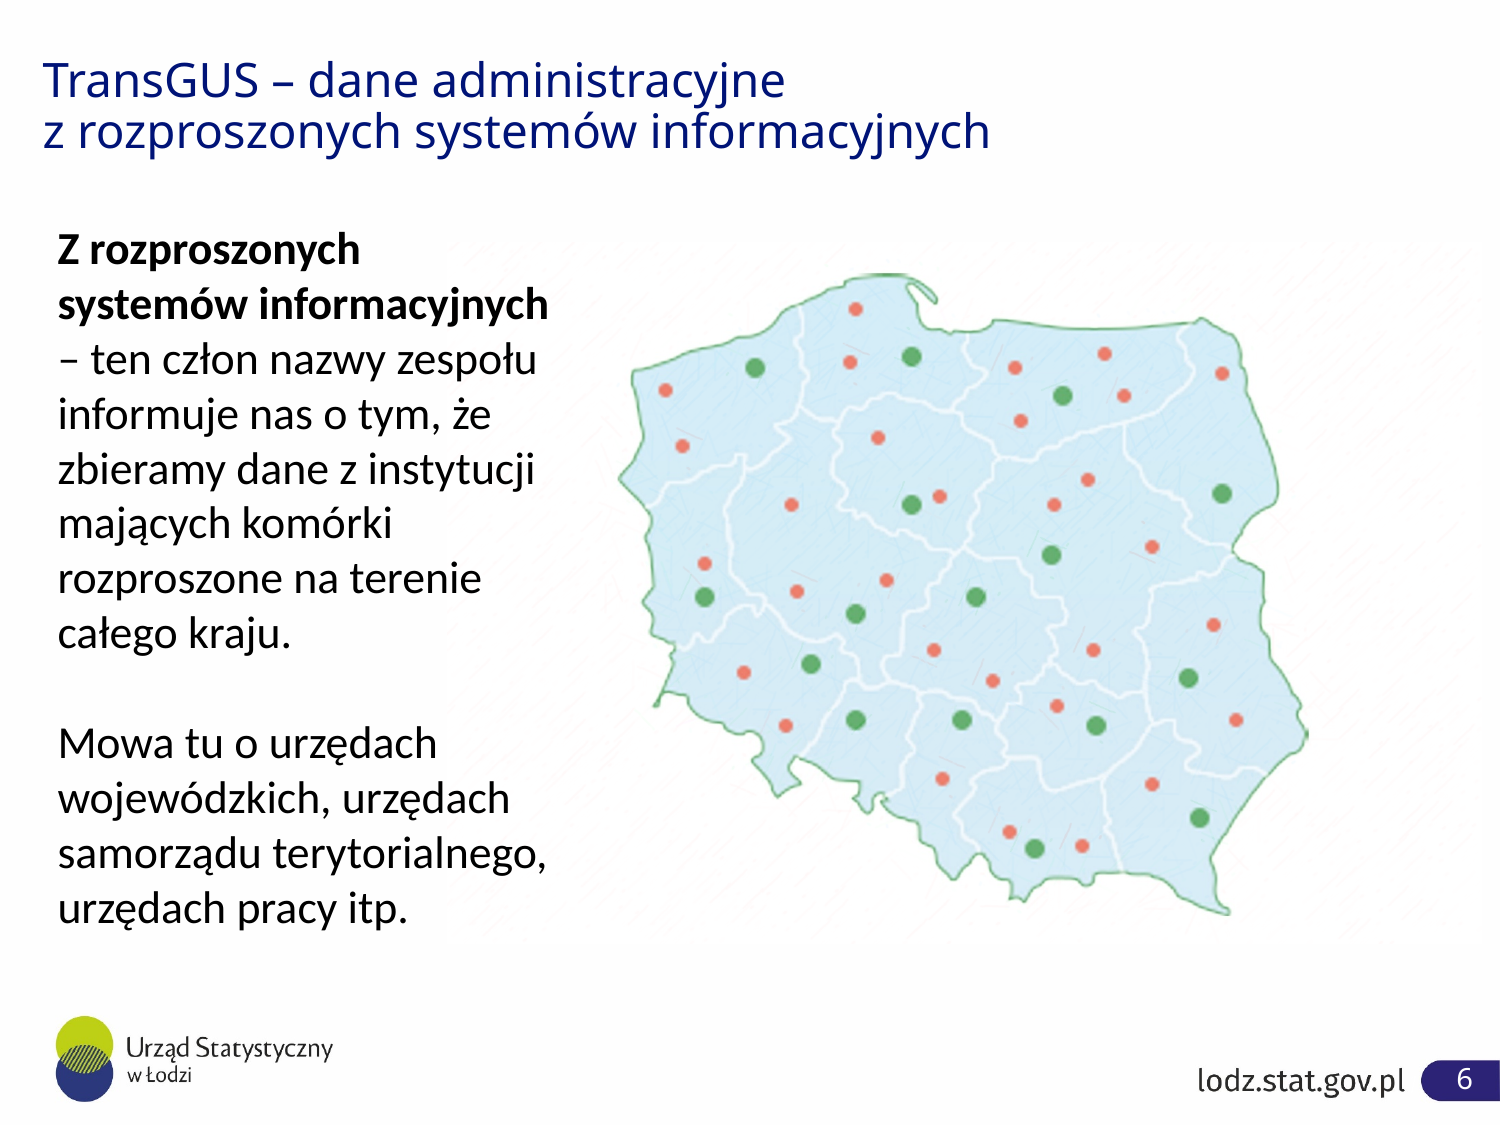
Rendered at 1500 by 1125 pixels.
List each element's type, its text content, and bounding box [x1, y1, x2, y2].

text_box 1 [1390, 1061, 1450, 1100]
text_box TransGUS – dane administracyjne z rozproszonych systemów informacyjnych [42, 48, 1465, 167]
text_box Z rozproszonych systemów informacyjnych – ten człon nazwy zespołu informuje nas o tym, że zbieramy dane z instytucji mających komórki rozproszone na terenie całego kraju. Mowa tu o urzędach wojewódzkich, urzędach samorządu terytorialnego, urzędach pracy itp. [42, 210, 570, 941]
picture [0, 0, 1500, 1125]
